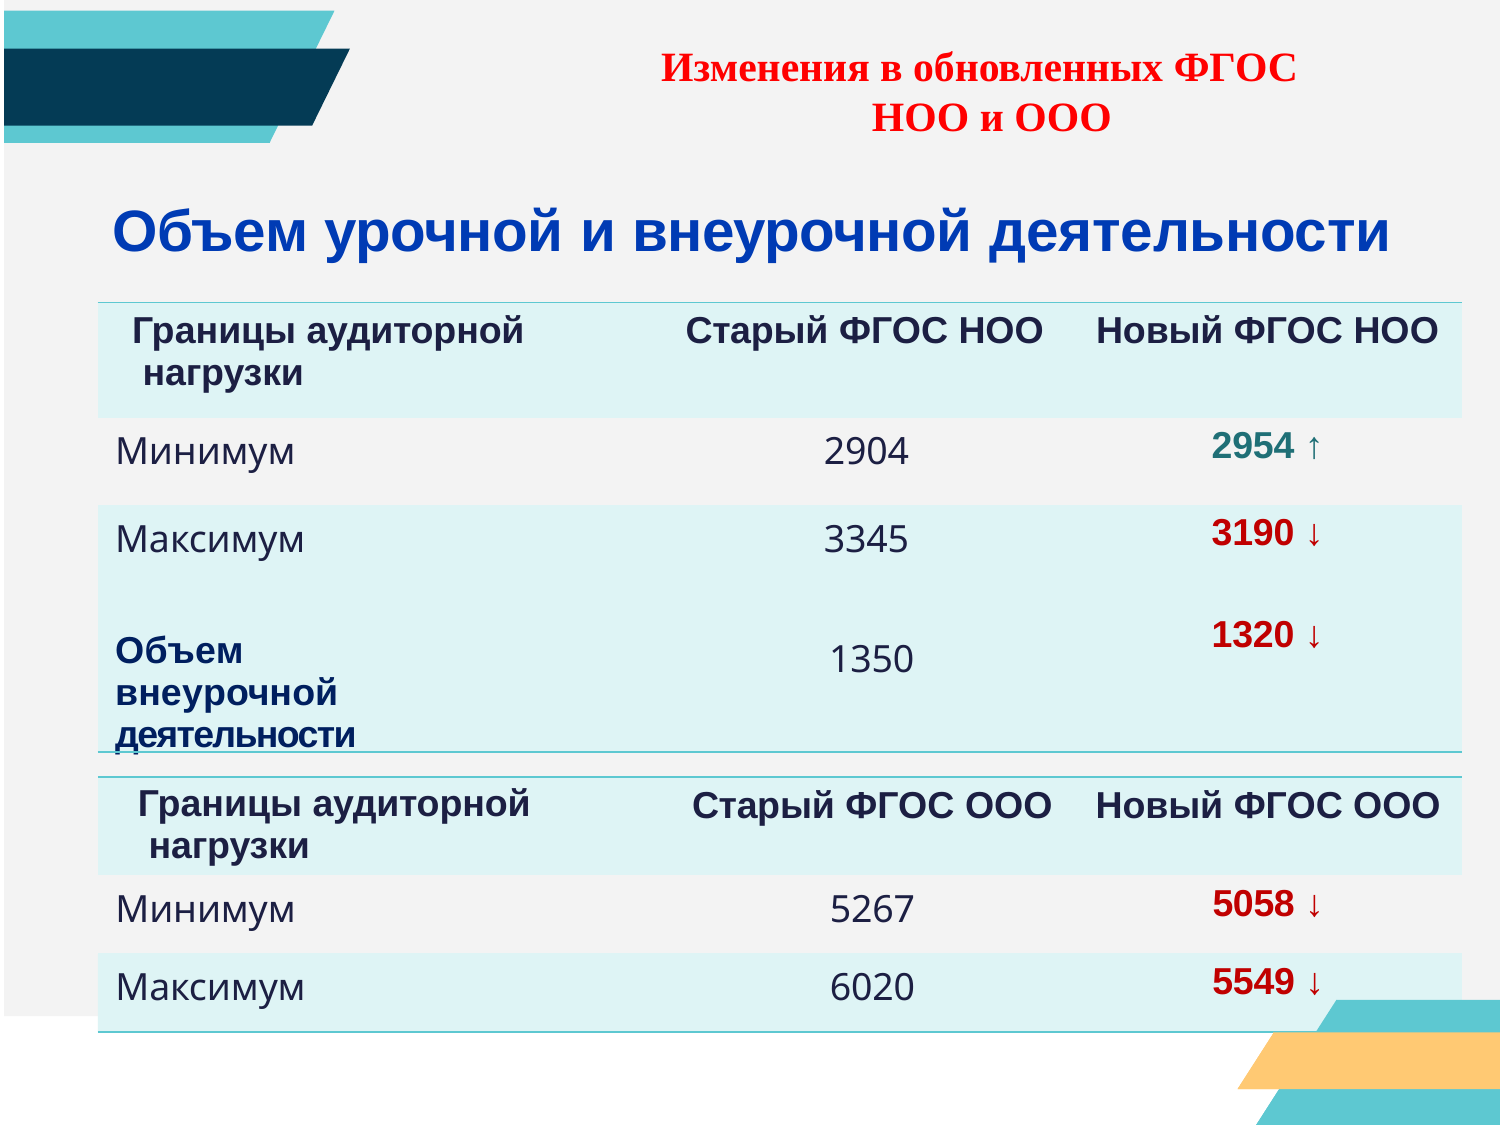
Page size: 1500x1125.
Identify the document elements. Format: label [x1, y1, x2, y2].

text_box [3, 0, 1500, 1125]
text_box [96, 953, 1464, 1034]
